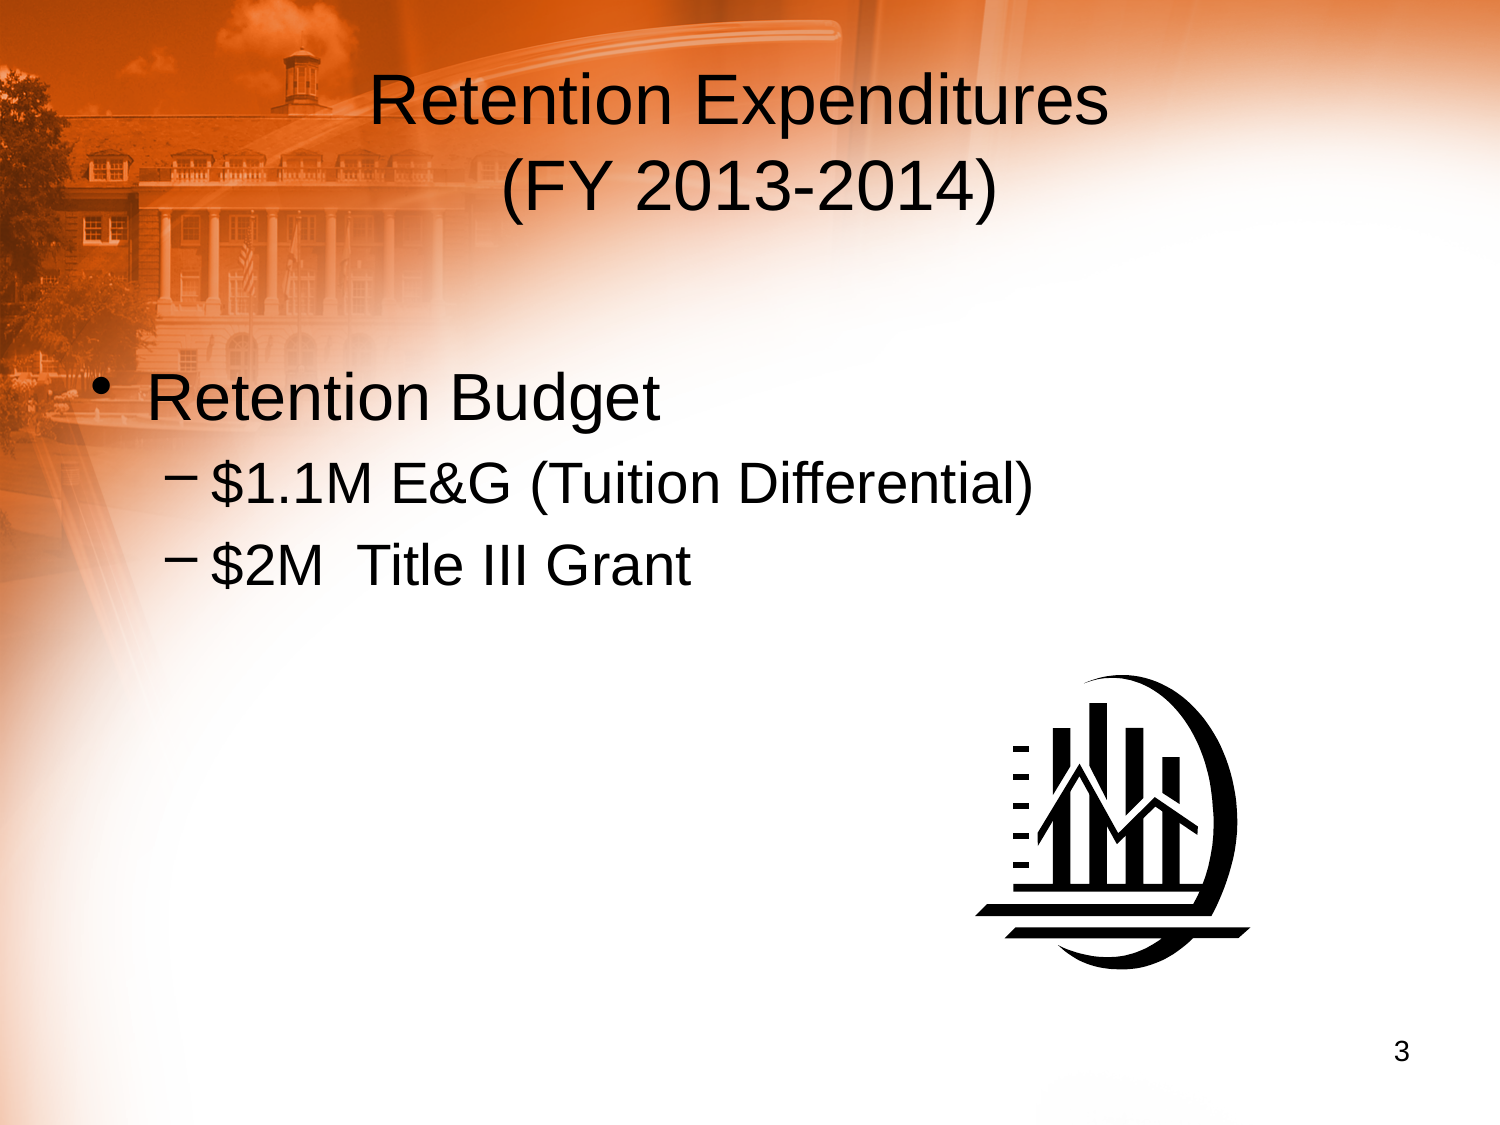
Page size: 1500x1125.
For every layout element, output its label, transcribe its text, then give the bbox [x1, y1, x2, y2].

title Retention Expenditures (FY 2013-2014) [75, 45, 1425, 233]
list Retention Budget $1.1M E&G (Tuition Differential) $2M Title III Grant [75, 262, 1425, 1005]
picture [0, 0, 1500, 1125]
slide_number 3 [1074, 1024, 1425, 1103]
